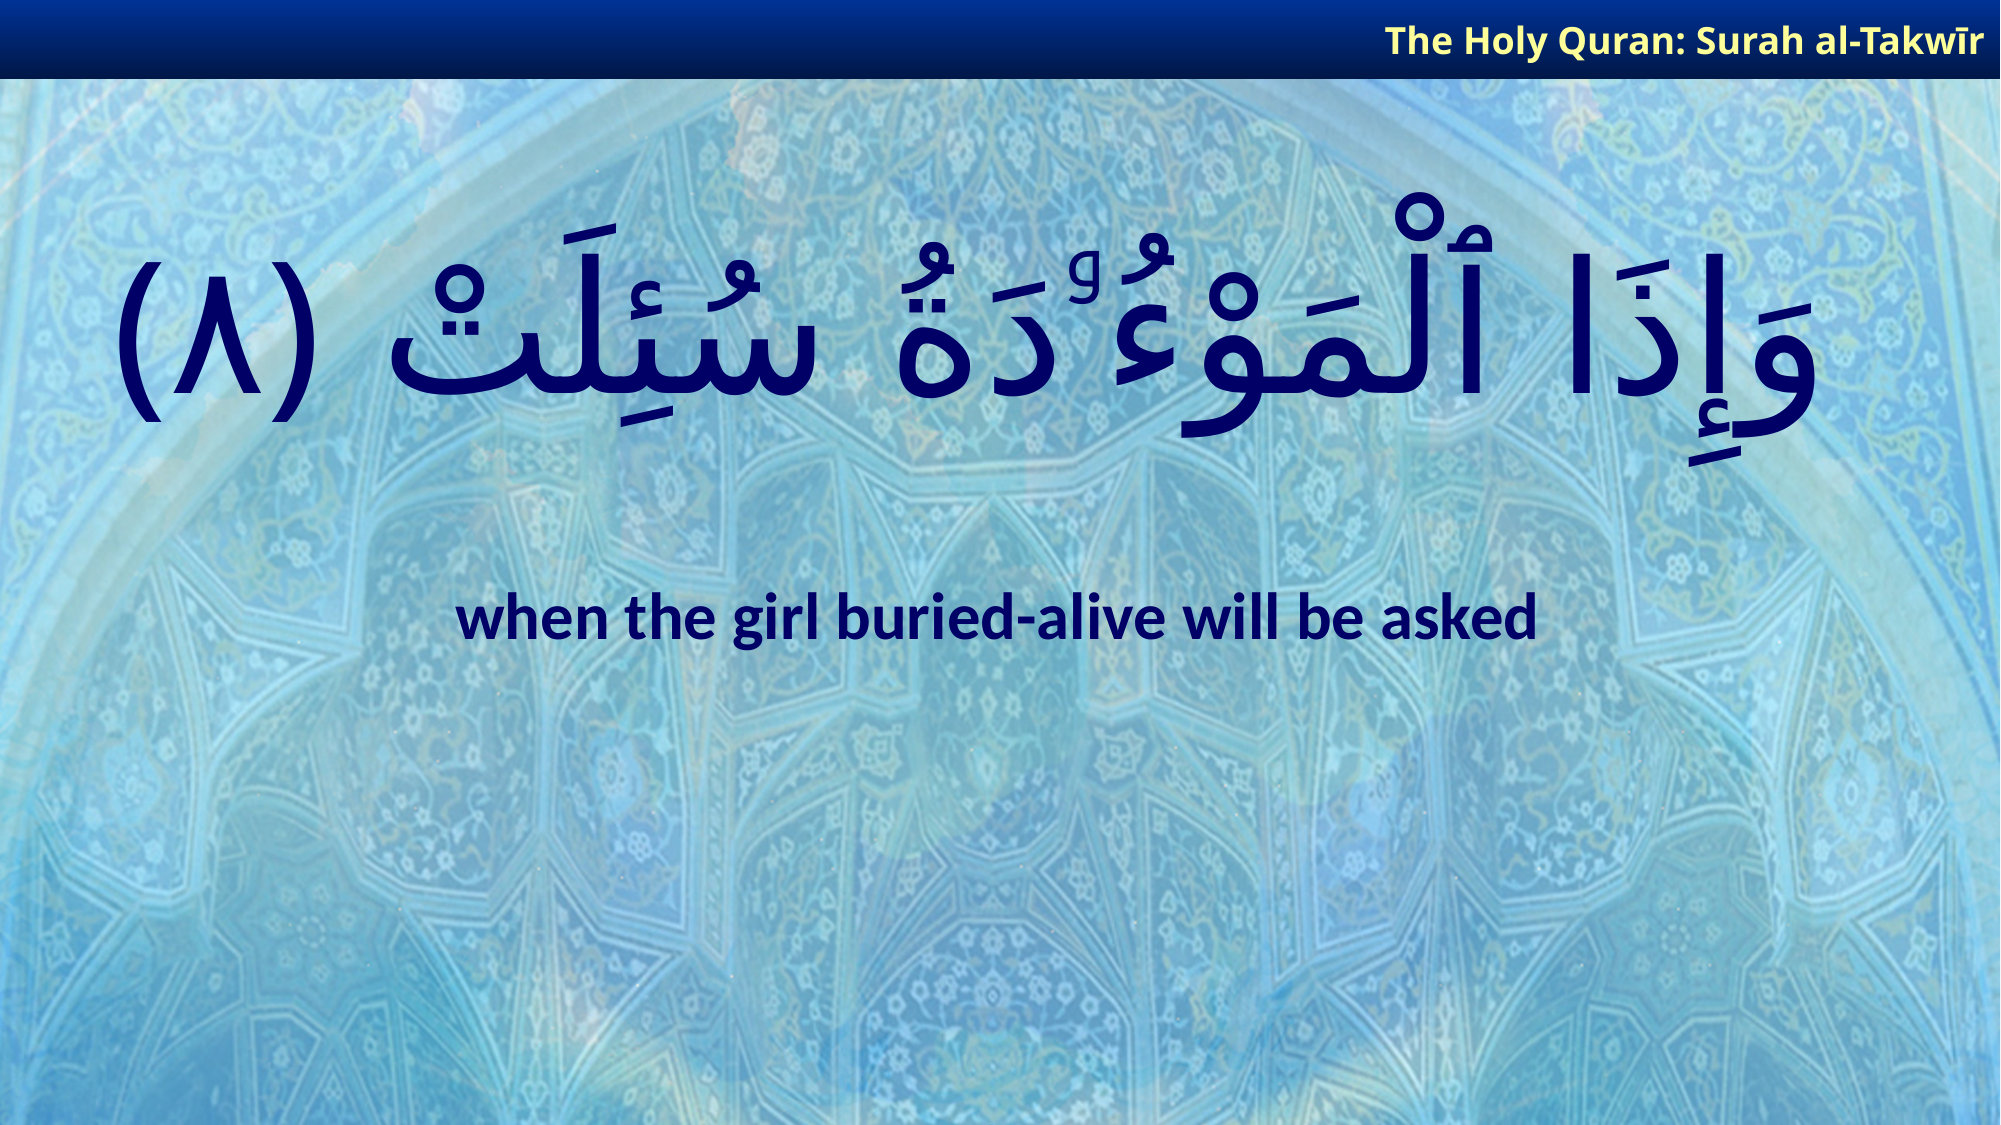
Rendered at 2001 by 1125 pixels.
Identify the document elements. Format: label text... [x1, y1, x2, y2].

picture [0, 0, 2001, 1125]
subtitle when the girl buried-alive will be asked [7, 574, 1989, 862]
text_box The Holy Quran: Surah al-Takwīr [0, 0, 2000, 79]
title وَإِذَا ٱلْمَوْءُۥدَةُ سُئِلَتْ ﴿٨﴾ [0, 231, 2000, 473]
